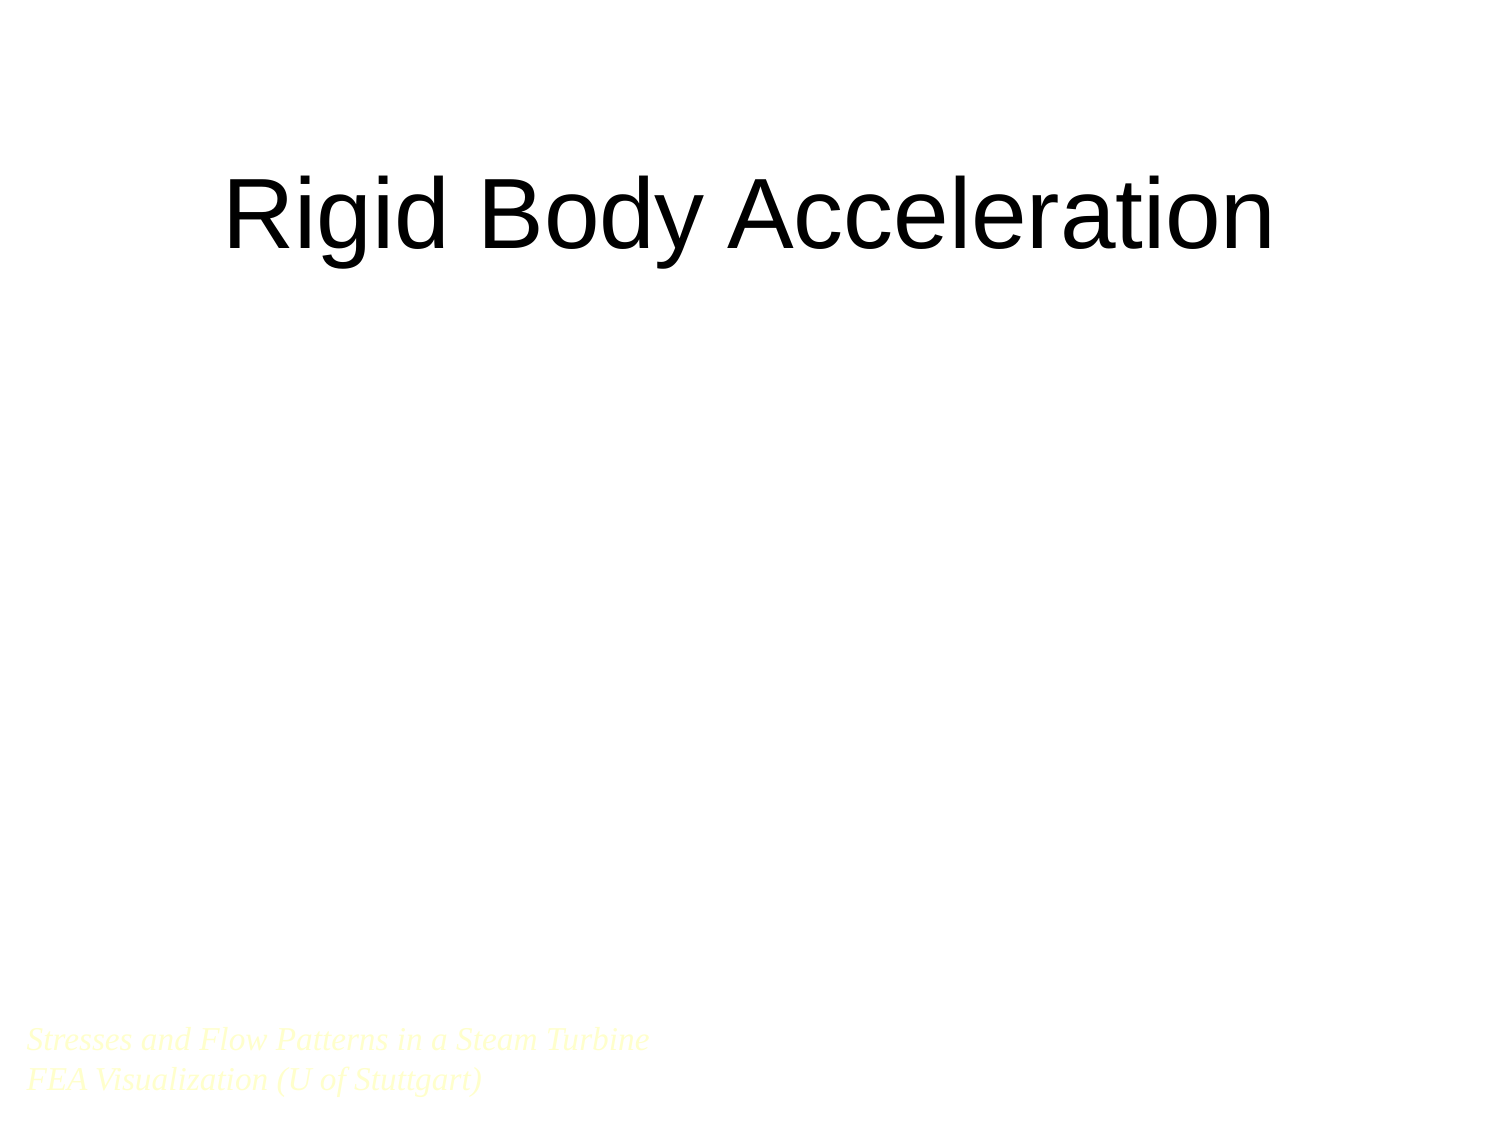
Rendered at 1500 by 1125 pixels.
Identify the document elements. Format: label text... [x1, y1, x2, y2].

text_box Stresses and Flow Patterns in a Steam Turbine FEA Visualization (U of Stuttgart) [11, 1010, 666, 1105]
title Rigid Body Acceleration [75, 174, 1425, 363]
